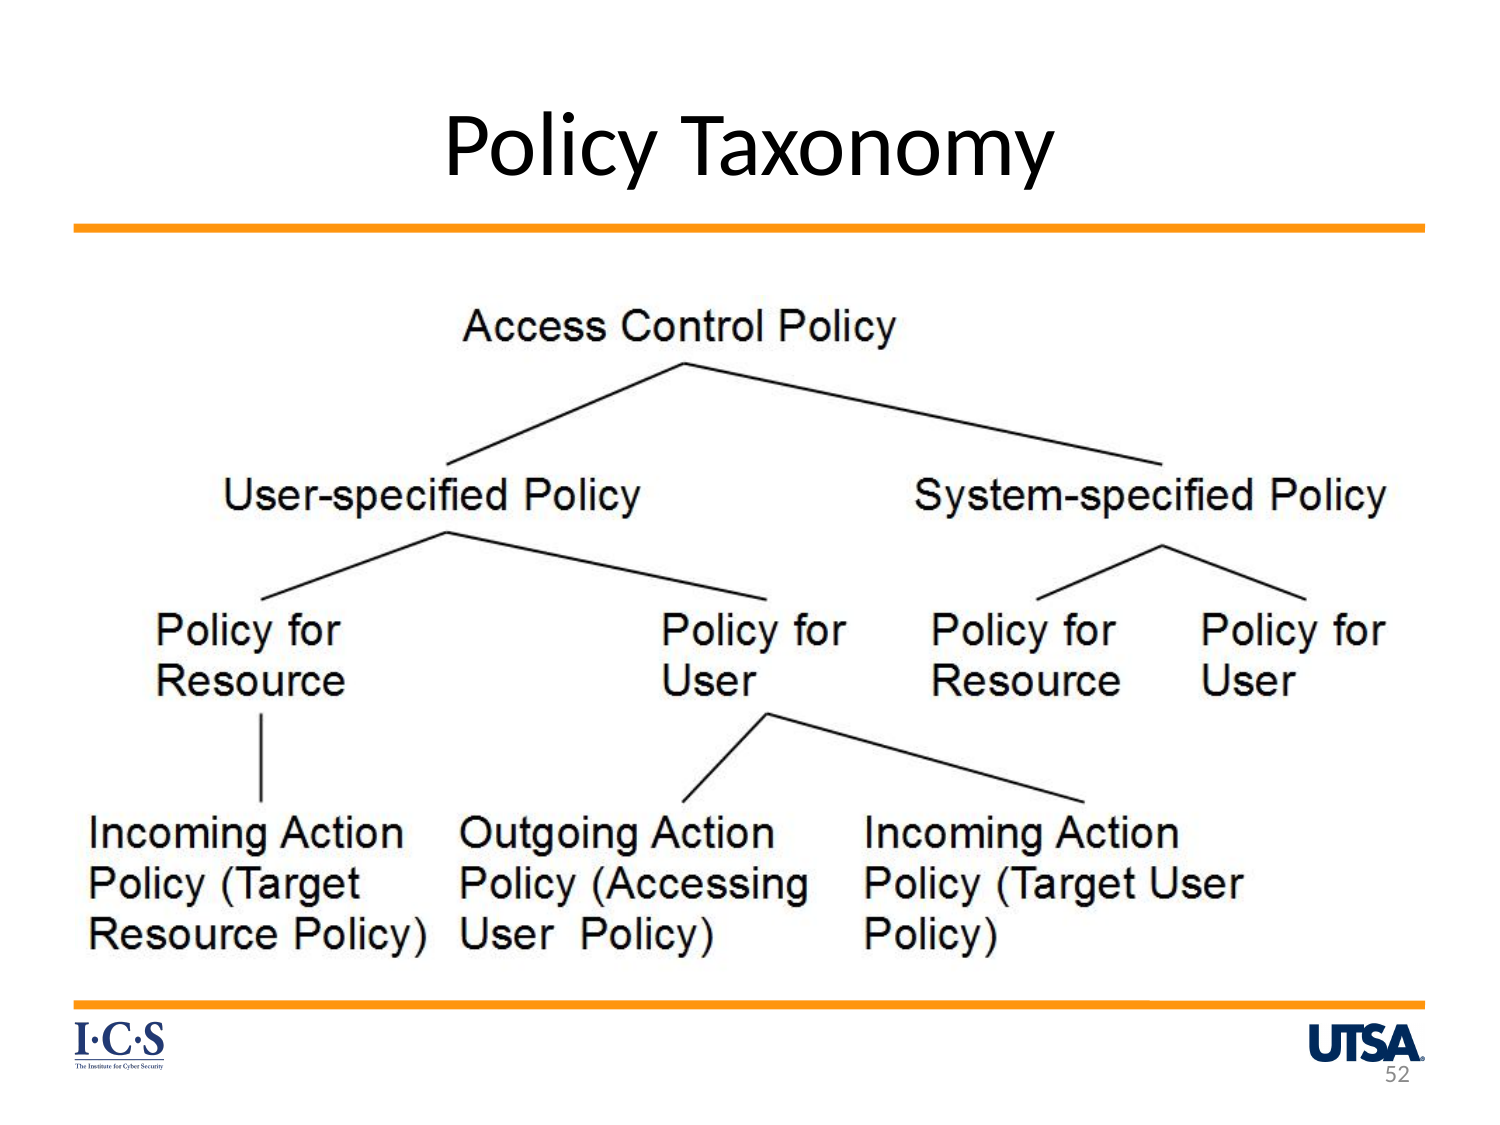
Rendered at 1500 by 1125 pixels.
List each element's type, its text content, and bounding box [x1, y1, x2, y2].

title Policy Taxonomy [75, 45, 1425, 233]
picture [1309, 1023, 1425, 1042]
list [74, 295, 1426, 972]
picture [73, 1014, 165, 1071]
slide_number 52 [1074, 1042, 1425, 1103]
